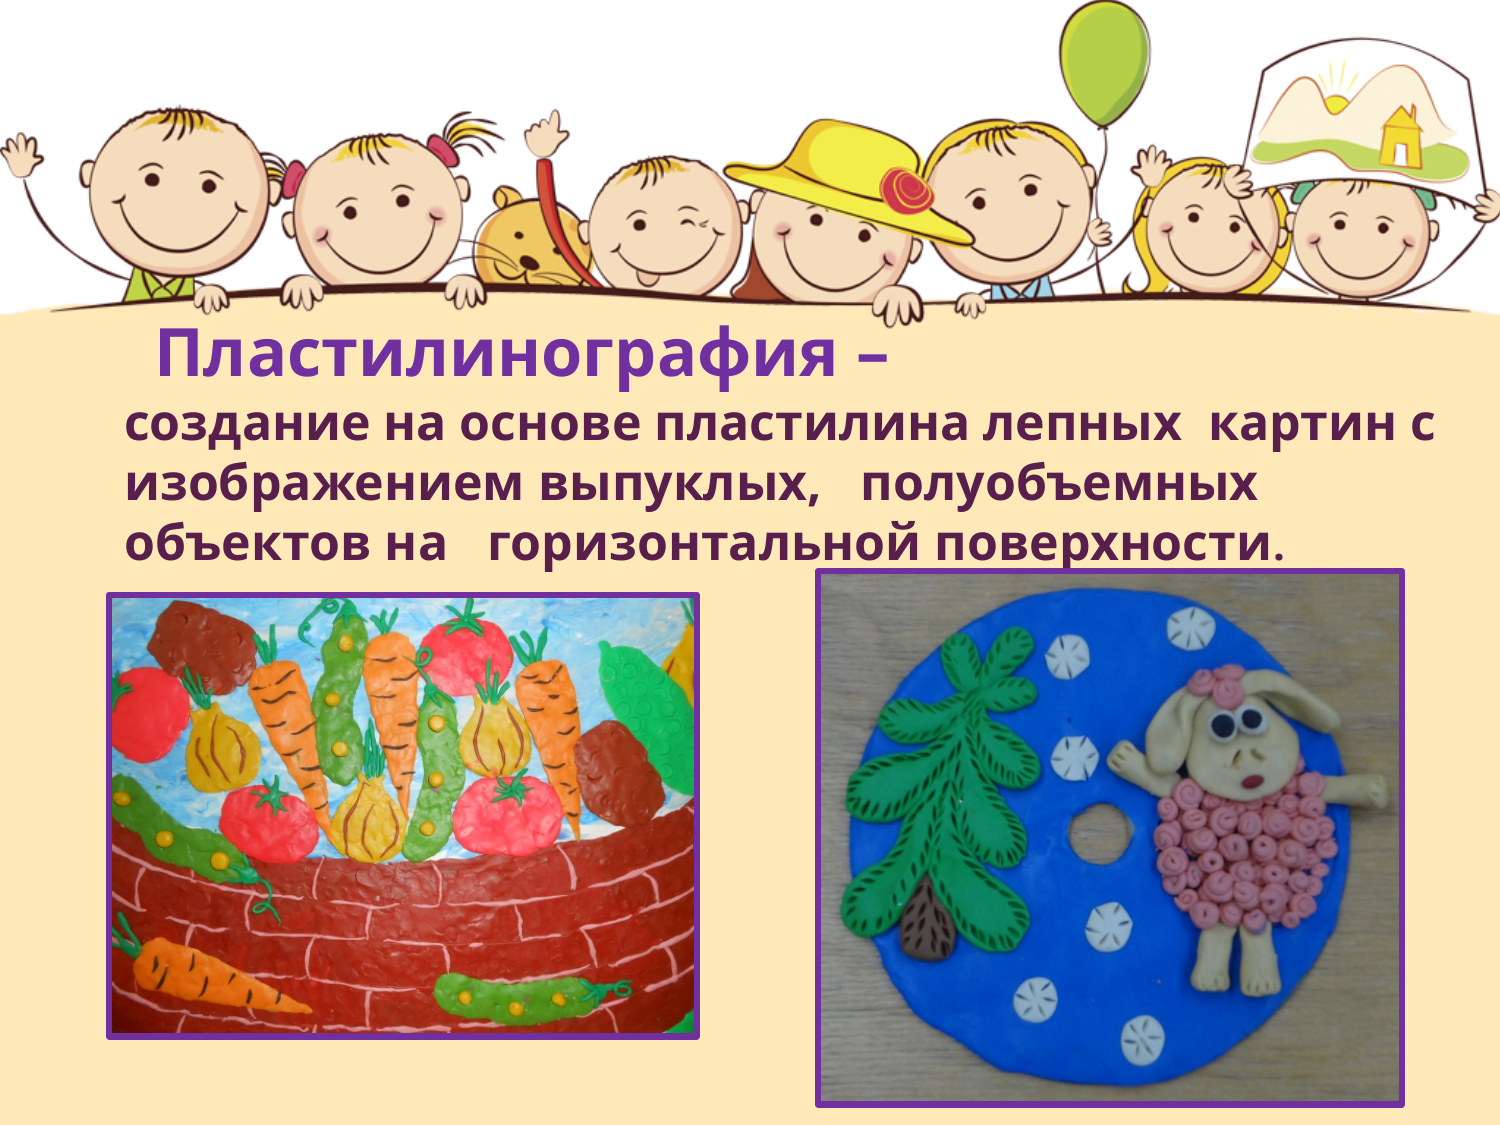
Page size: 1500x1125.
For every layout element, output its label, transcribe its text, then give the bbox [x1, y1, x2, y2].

picture [0, 0, 1500, 1125]
list Пластилинография – создание на основе пластилина лепных картин с изображением выпуклых, полуобъемных объектов на горизонтальной поверхности. [52, 302, 1465, 551]
